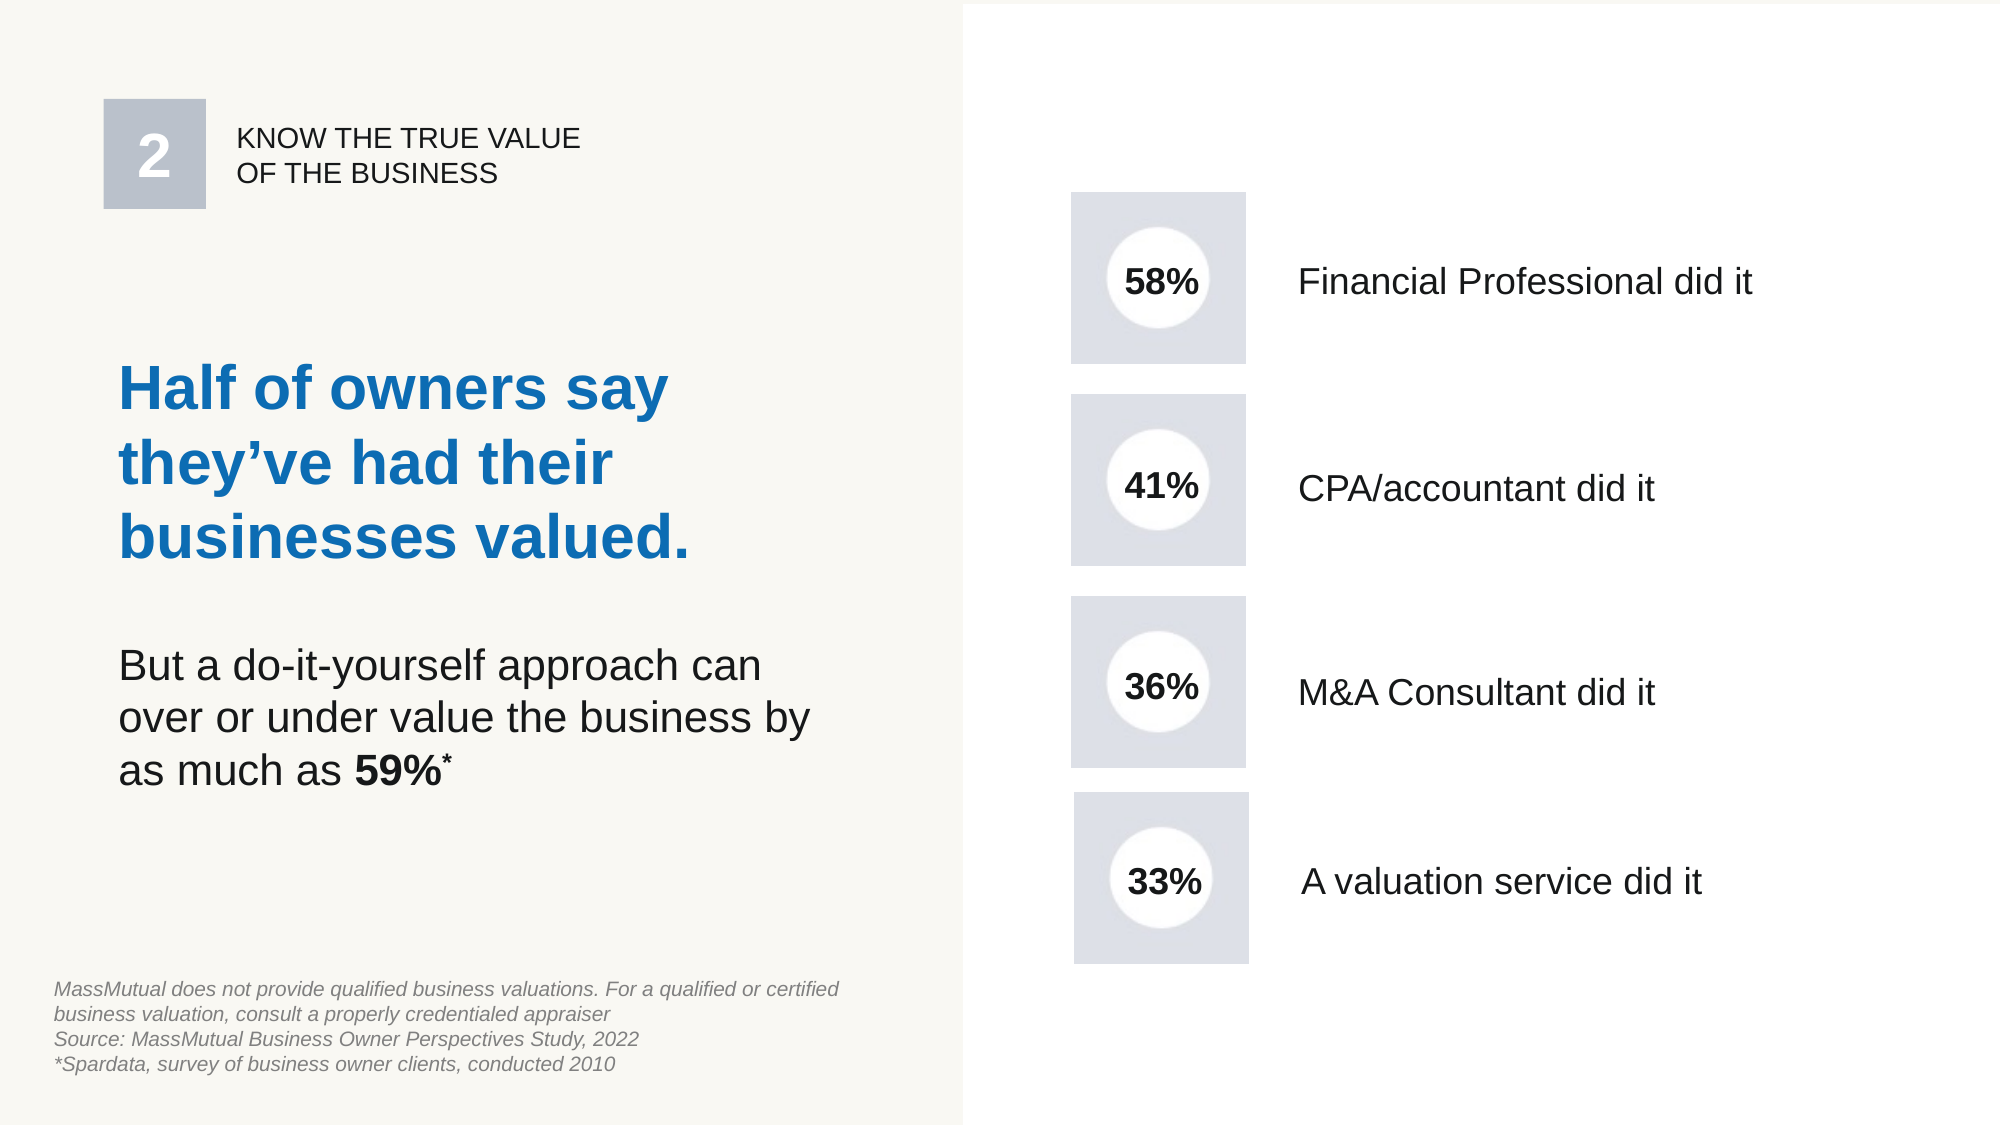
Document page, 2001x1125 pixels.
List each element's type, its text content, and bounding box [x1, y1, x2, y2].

text_box [103, 98, 207, 210]
text_box Half of owners say they’ve had their businesses valued. [103, 339, 800, 579]
text_box Financial Professional did it [1283, 250, 1897, 310]
text_box CPA/accountant did it [1283, 457, 1928, 517]
text_box MassMutual does not provide qualified business valuations. For a qualified or certified business valuation, consult a properly credentialed appraiser Source: MassMutual Business Owner Perspectives Study, 2022 *Spardata, survey of business owner clients, conducted 2010 [39, 968, 936, 1083]
picture [1074, 792, 1249, 964]
picture [1071, 596, 1246, 768]
text_box 2 [122, 107, 222, 198]
text_box But a do-it-yourself approach can over or under value the business by as much as 59%* [103, 628, 871, 801]
text_box 33% [1249, 849, 1253, 910]
text_box M&A Consultant did it [1283, 661, 1897, 721]
text_box A valuation service did it [1286, 850, 1900, 910]
picture [1071, 192, 1246, 364]
text_box [962, 3, 2000, 1125]
text_box KNOW THE TRUE VALUE OF THE BUSINESS [221, 111, 838, 197]
picture [1071, 394, 1246, 566]
